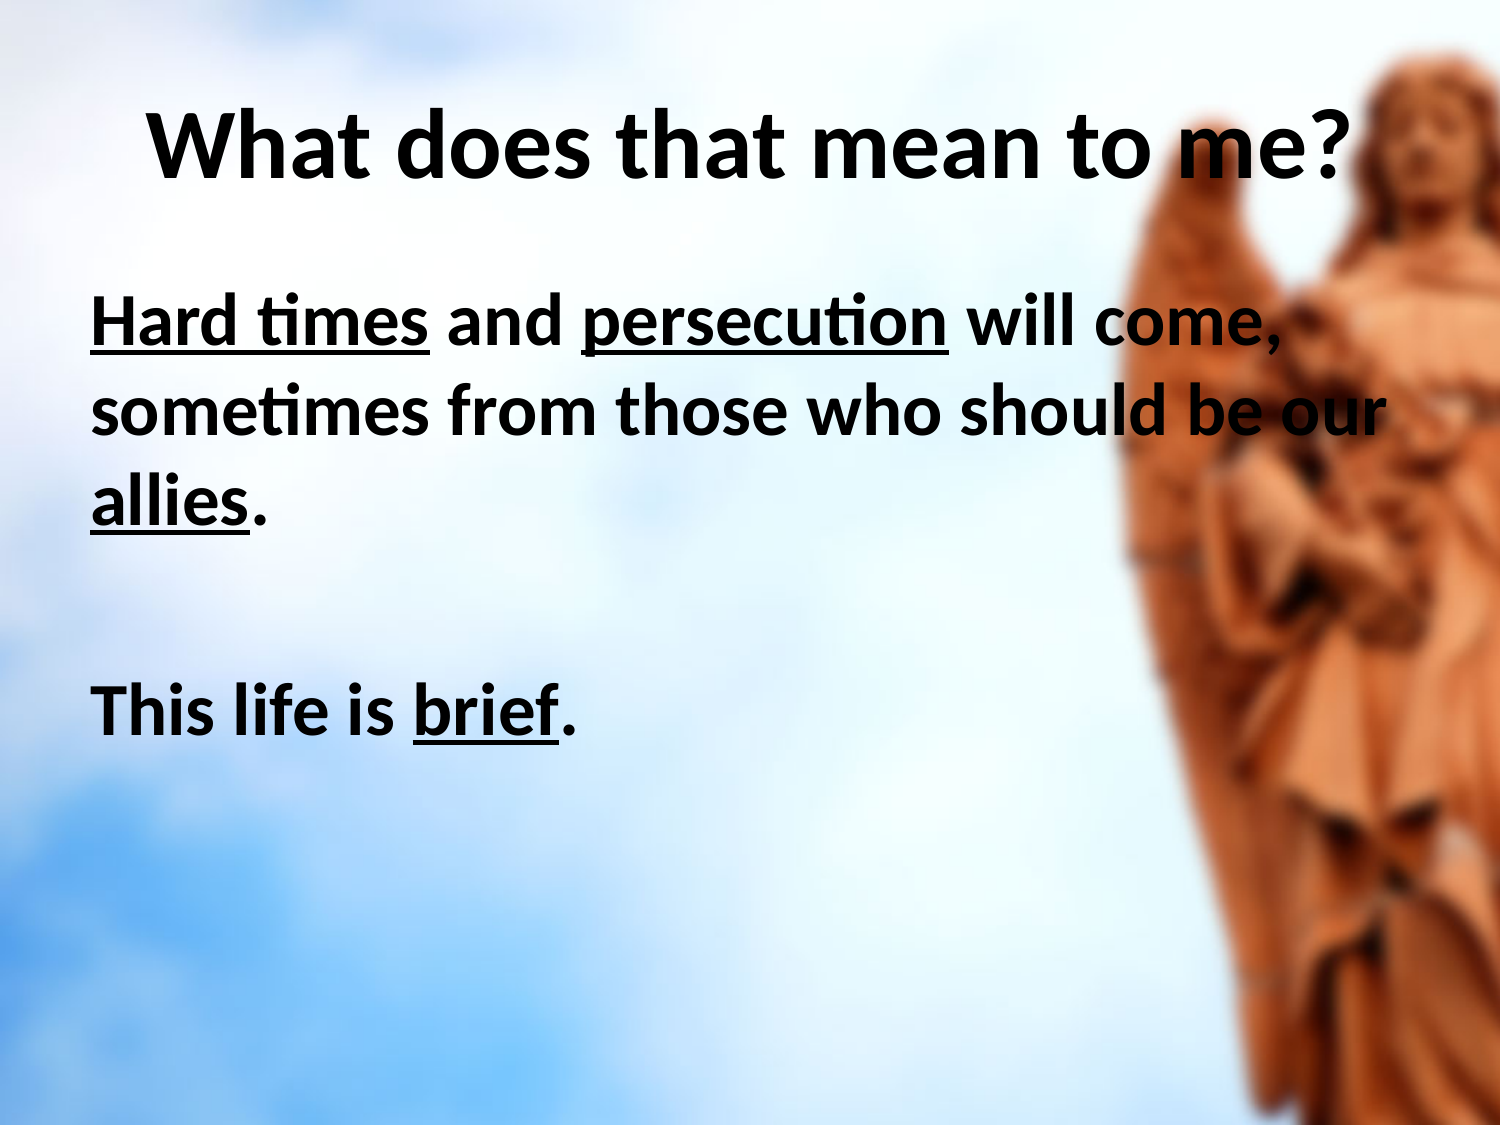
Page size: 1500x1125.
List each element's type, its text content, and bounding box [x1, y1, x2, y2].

list Hard times and persecution will come, sometimes from those who should be our allies. This life is brief. [75, 262, 1425, 1005]
picture [0, 0, 1500, 1125]
title What does that mean to me? [75, 45, 1425, 233]
